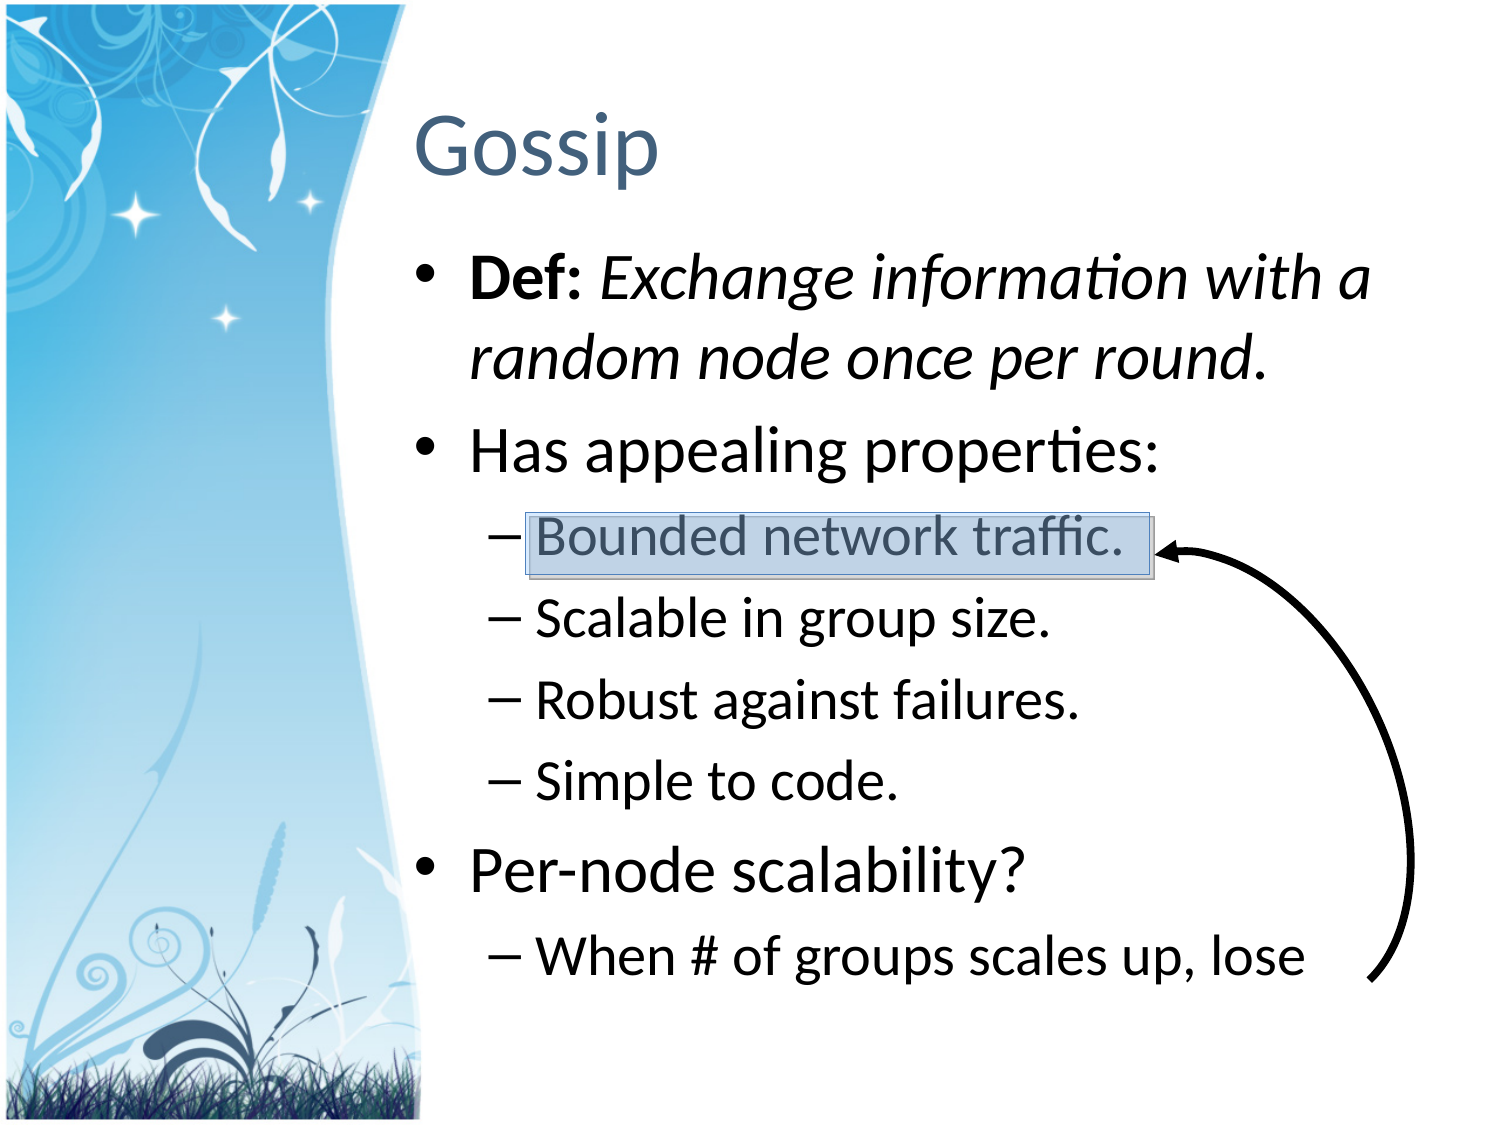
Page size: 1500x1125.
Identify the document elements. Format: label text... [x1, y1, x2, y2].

title Gossip [398, 44, 1426, 233]
list Def: Exchange information with a random node once per round. Has appealing properties: Bounded network traffic. Scalable in group size. Robust against failures. Simple to code. Per-node scalability? When # of groups scales up, lose [398, 224, 1500, 1006]
text_box [1154, 546, 1412, 981]
picture [0, 0, 1500, 1125]
text_box [525, 512, 1150, 575]
